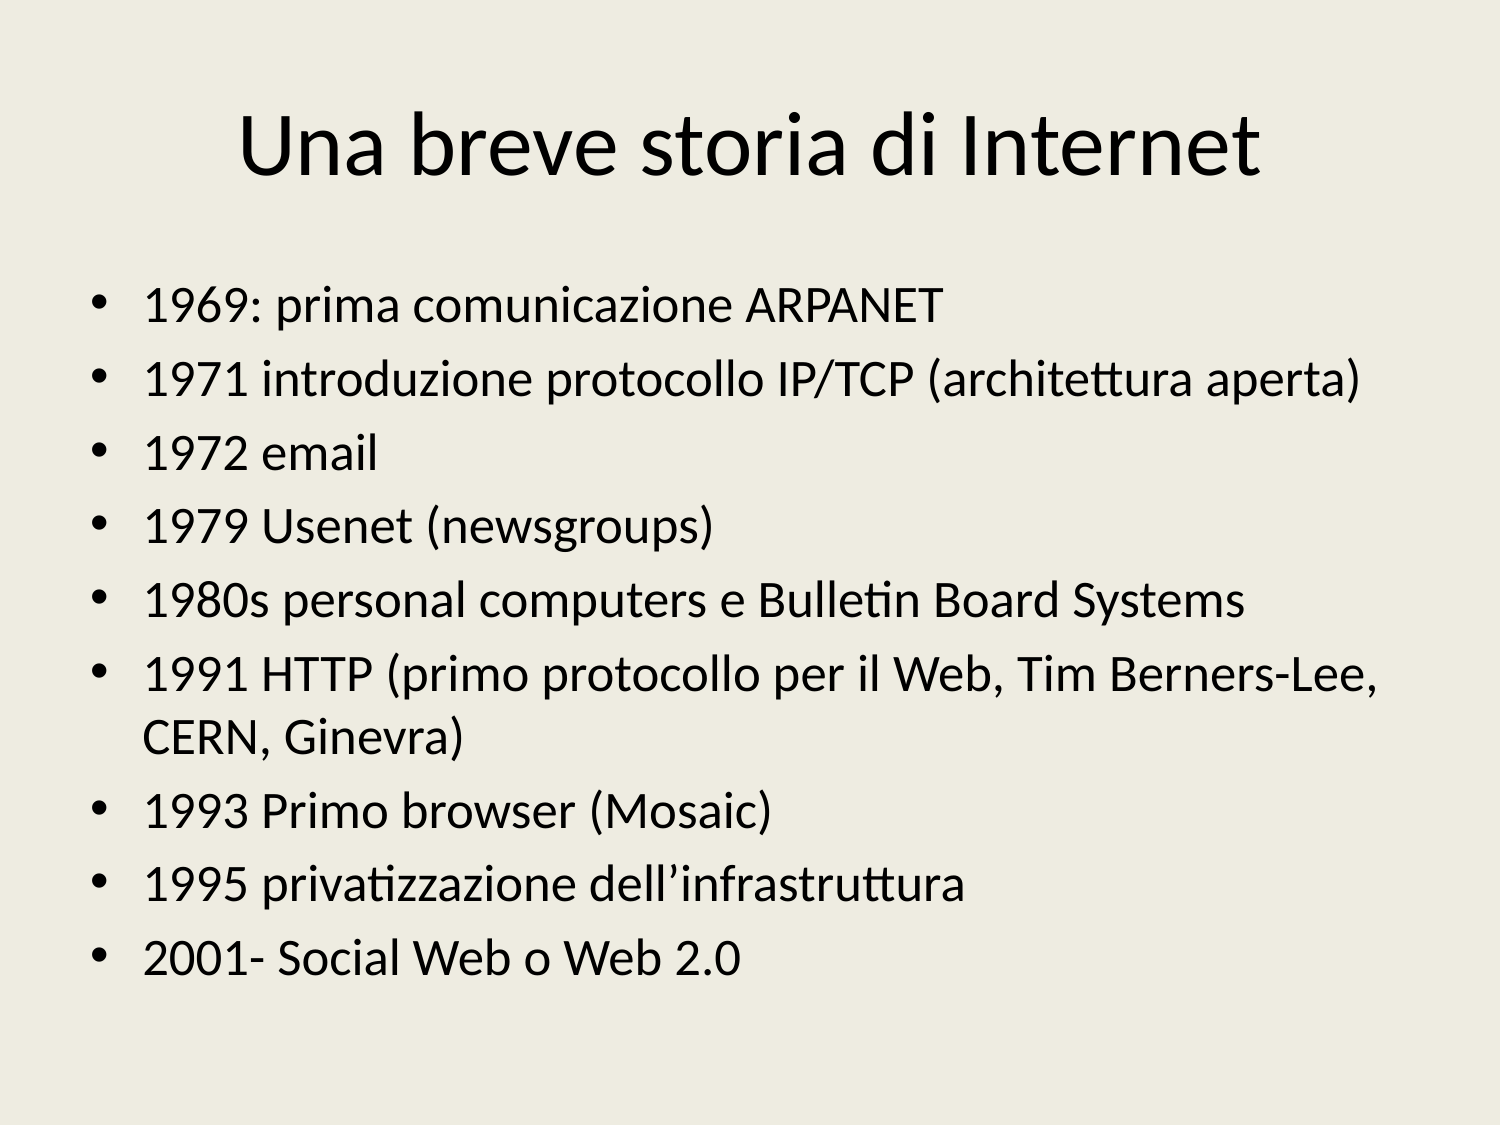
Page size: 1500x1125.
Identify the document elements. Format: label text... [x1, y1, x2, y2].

title Una breve storia di Internet [75, 45, 1425, 233]
list 1969: prima comunicazione ARPANET 1971 introduzione protocollo IP/TCP (architettura aperta) 1972 email 1979 Usenet (newsgroups) 1980s personal computers e Bulletin Board Systems 1991 HTTP (primo protocollo per il Web, Tim Berners-Lee, CERN, Ginevra) 1993 Primo browser (Mosaic) 1995 privatizzazione dell’infrastruttura 2001- Social Web o Web 2.0 [75, 262, 1425, 1005]
